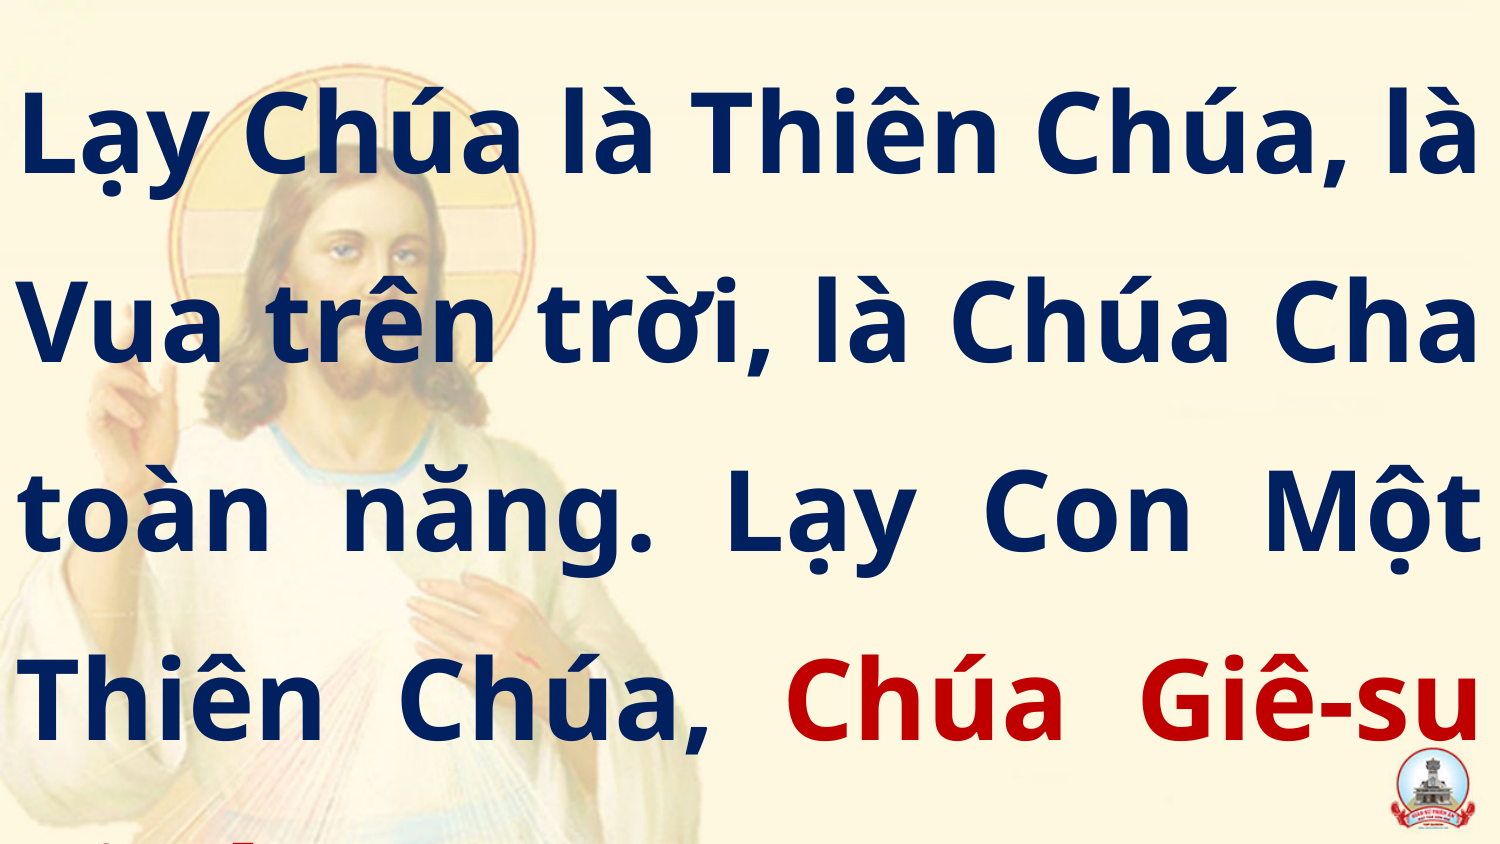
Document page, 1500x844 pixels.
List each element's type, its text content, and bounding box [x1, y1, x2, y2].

list Lạy Chúa là Thiên Chúa, là Vua trên trời, là Chúa Cha toàn năng. Lạy Con Một Thiên Chúa, Chúa Giê-su Ki-tô. [0, 0, 1500, 844]
